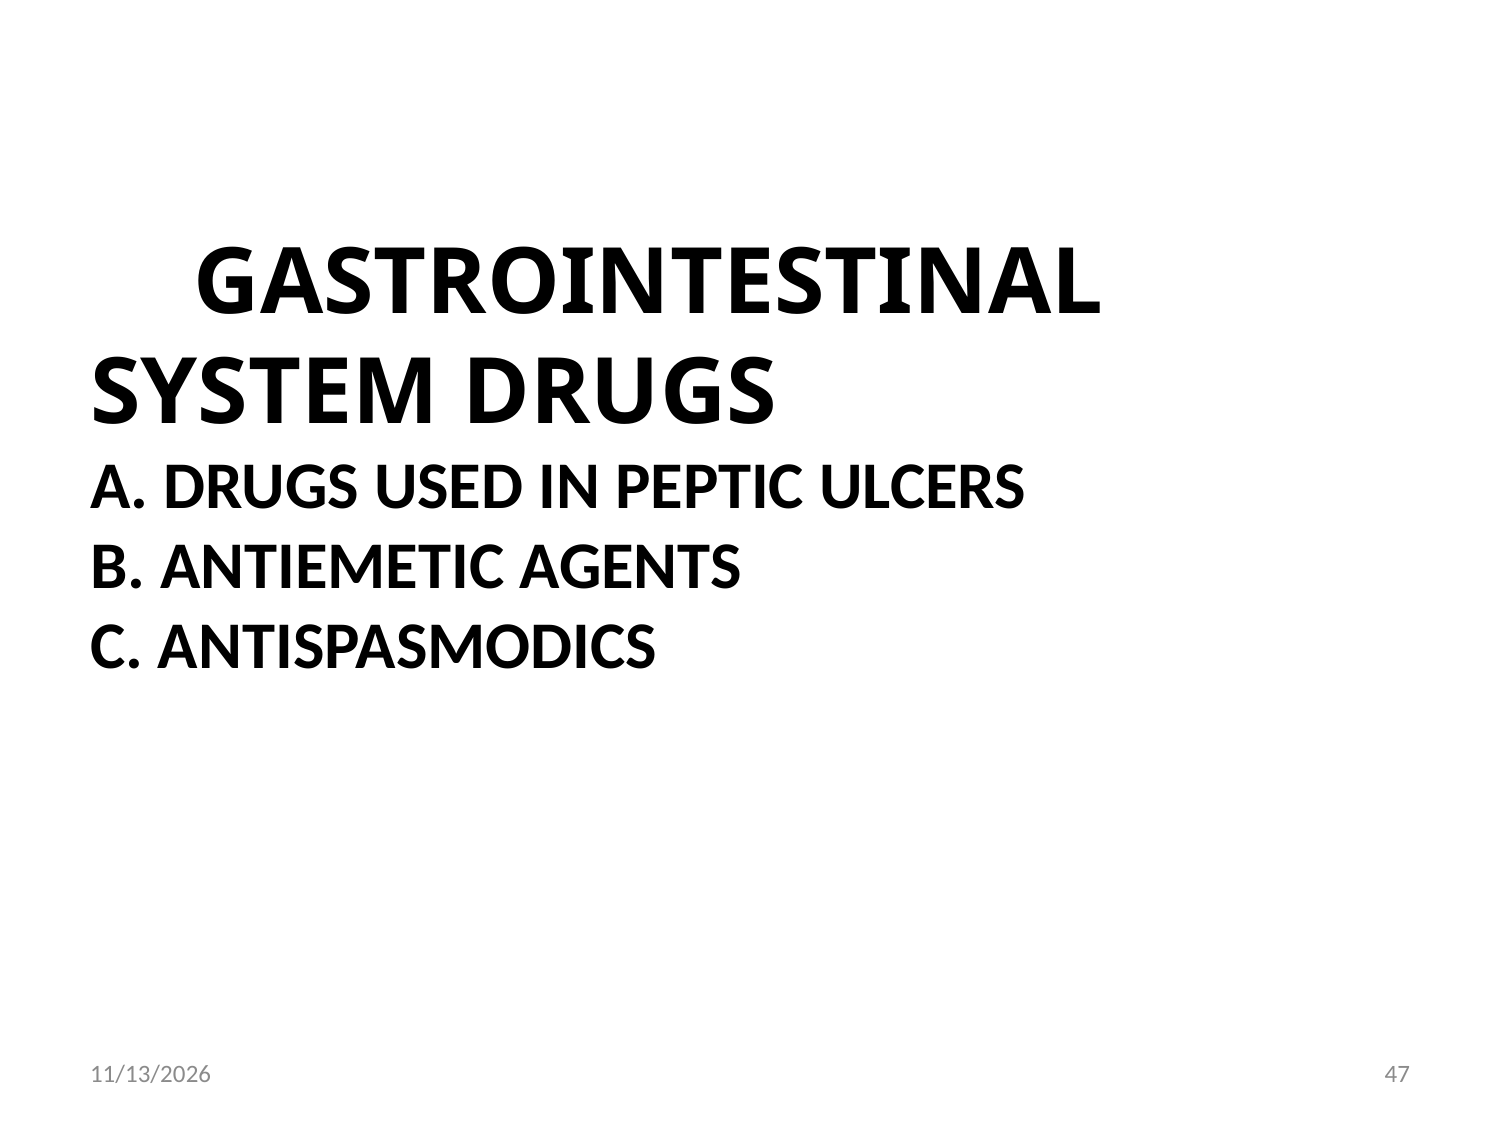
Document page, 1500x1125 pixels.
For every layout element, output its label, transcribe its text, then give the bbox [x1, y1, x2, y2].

slide_number 47 [1074, 1042, 1425, 1103]
slide_number 12-May-21 [75, 1042, 425, 1103]
title GASTROINTESTINAL SYSTEM DRUGS A. DRUGS USED IN PEPTIC ULCERS B. ANTIEMETIC AGENTS C. ANTISPASMODICS [75, 45, 1425, 858]
